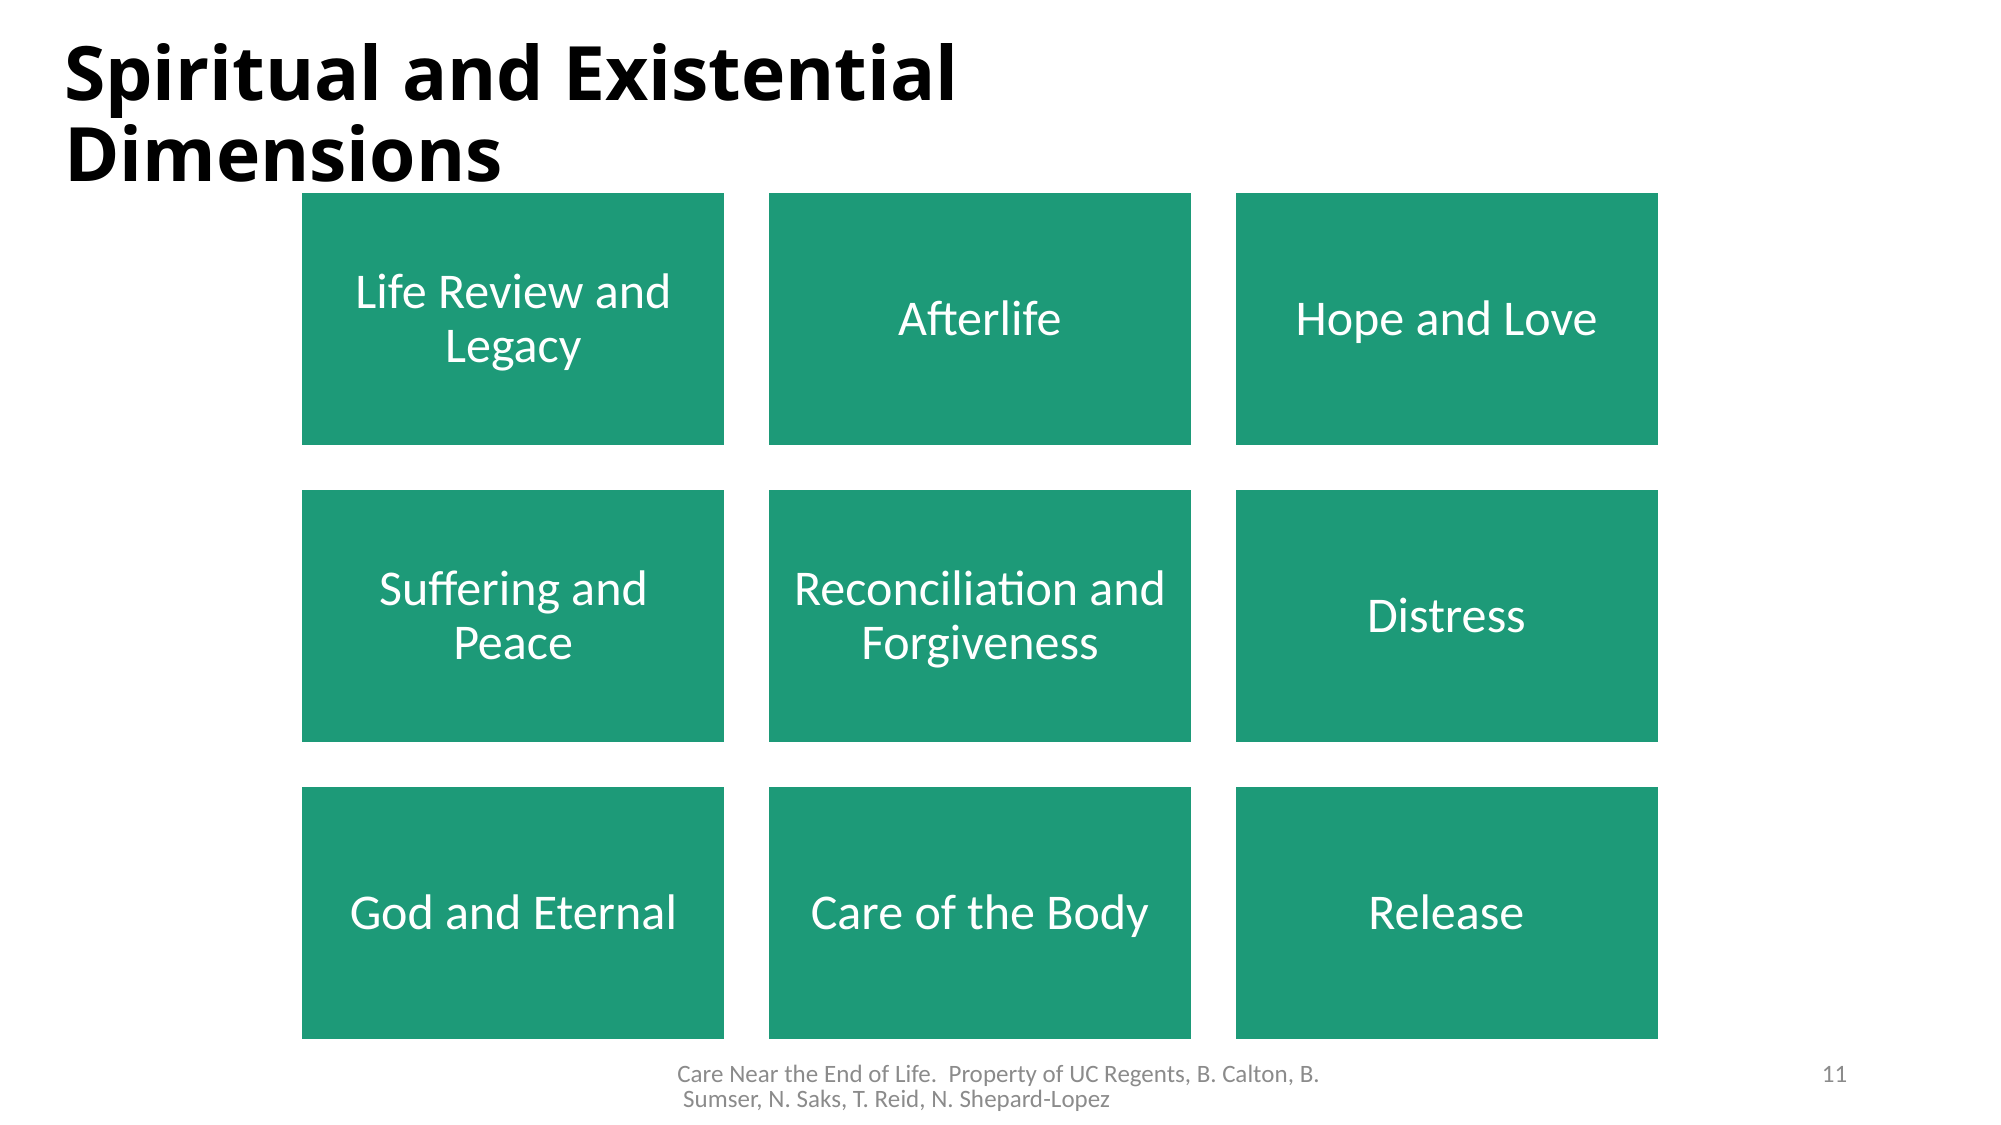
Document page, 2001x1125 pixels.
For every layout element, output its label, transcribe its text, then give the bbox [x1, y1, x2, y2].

slide_number 11 [1412, 1042, 1863, 1103]
footer Care Near the End of Life. Property of UC Regents, B. Calton, B. Sumser, N. Saks, T. Reid, N. Shepard-Lopez [662, 1042, 1338, 1103]
title Spiritual and Existential Dimensions [49, 40, 1273, 194]
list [294, 191, 1665, 1041]
